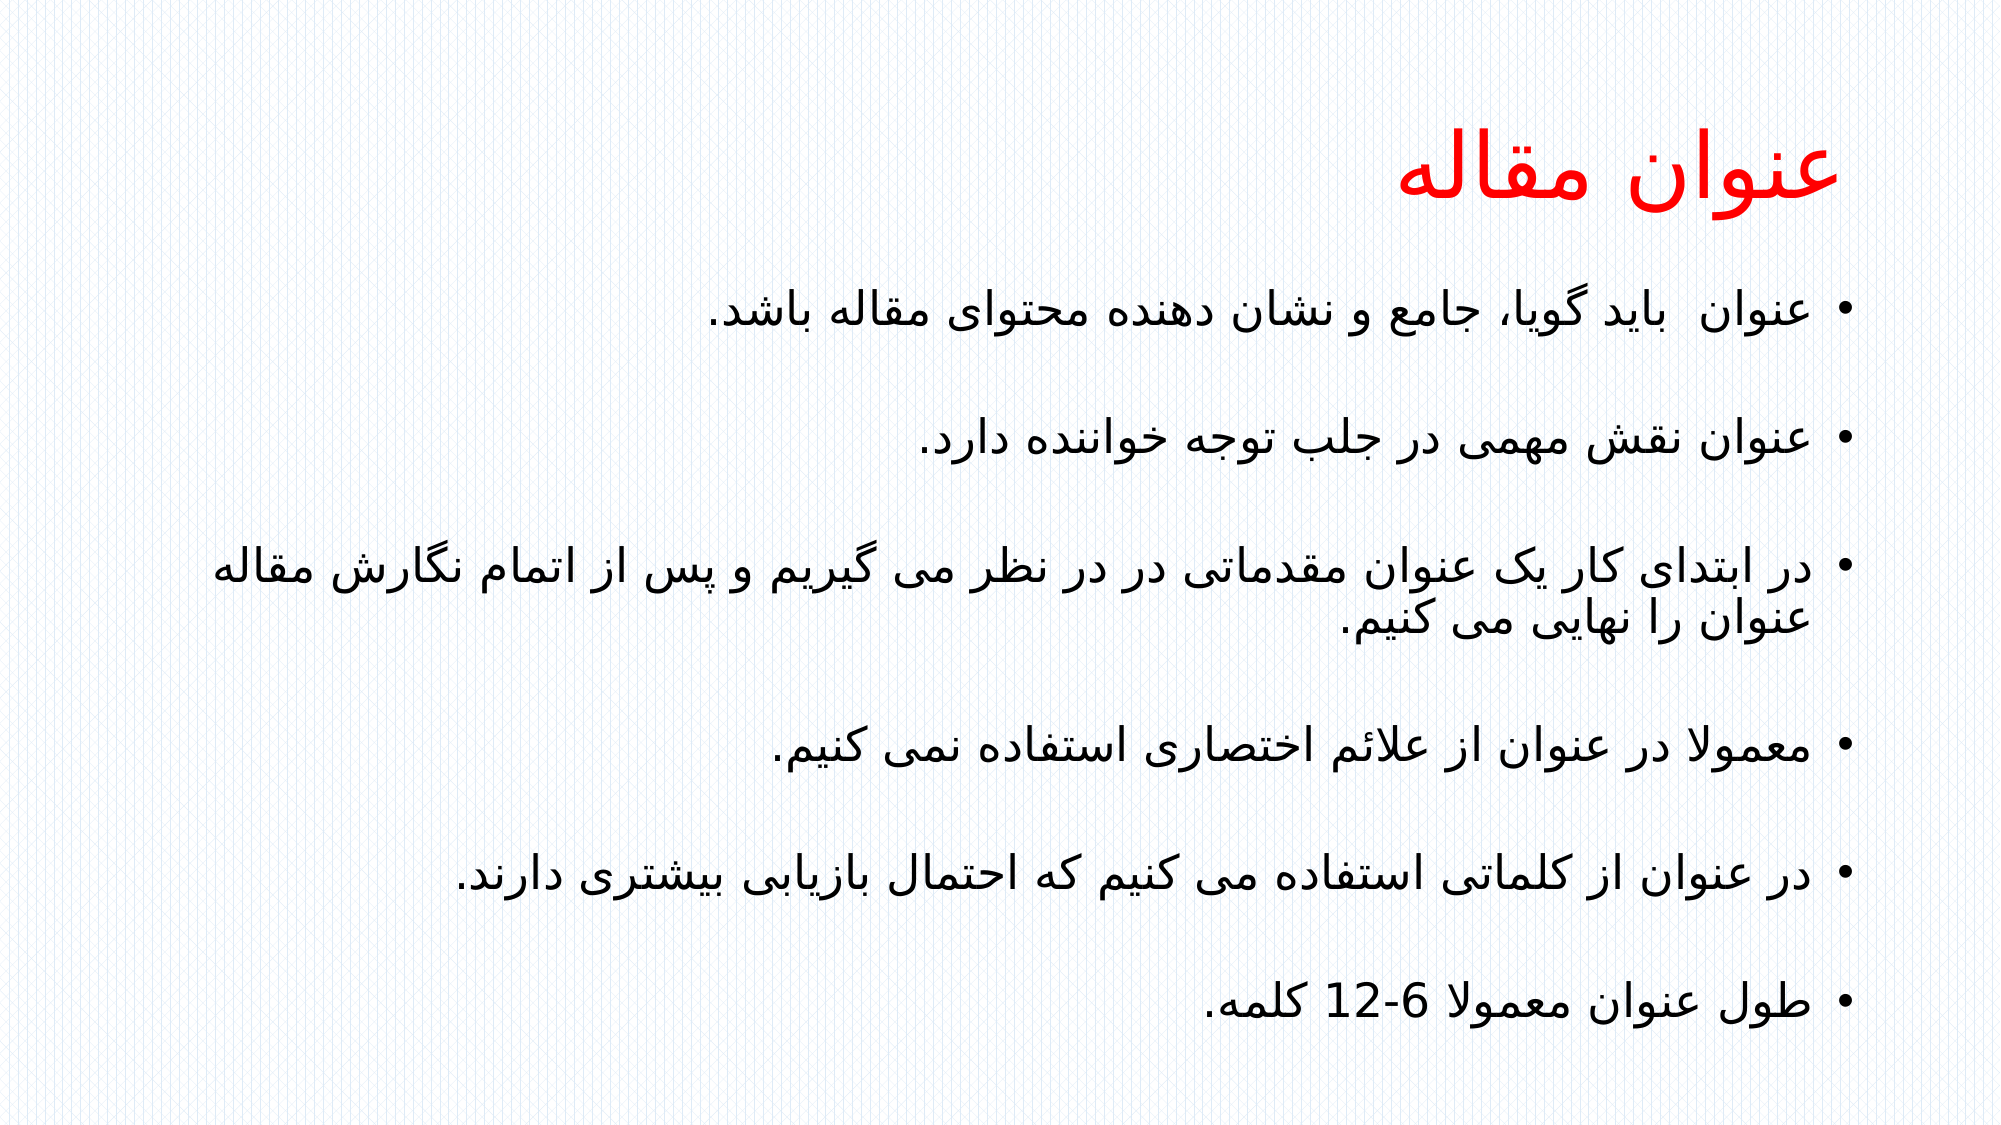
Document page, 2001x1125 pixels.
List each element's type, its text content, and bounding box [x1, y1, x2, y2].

list عنوان باید گویا، جامع و نشان دهنده محتوای مقاله باشد. عنوان نقش مهمی در جلب توجه خواننده دارد. در ابتدای کار یک عنوان مقدماتی در در نظر می گیریم و پس از اتمام نگارش مقاله عنوان را نهایی می کنیم. معمولا در عنوان از علائم اختصاری استفاده نمی کنیم. در عنوان از کلماتی استفاده می کنیم که احتمال بازیابی بیشتری دارند. طول عنوان معمولا 6-12 کلمه. [137, 277, 1863, 1044]
title عنوان مقاله [137, 59, 1863, 277]
